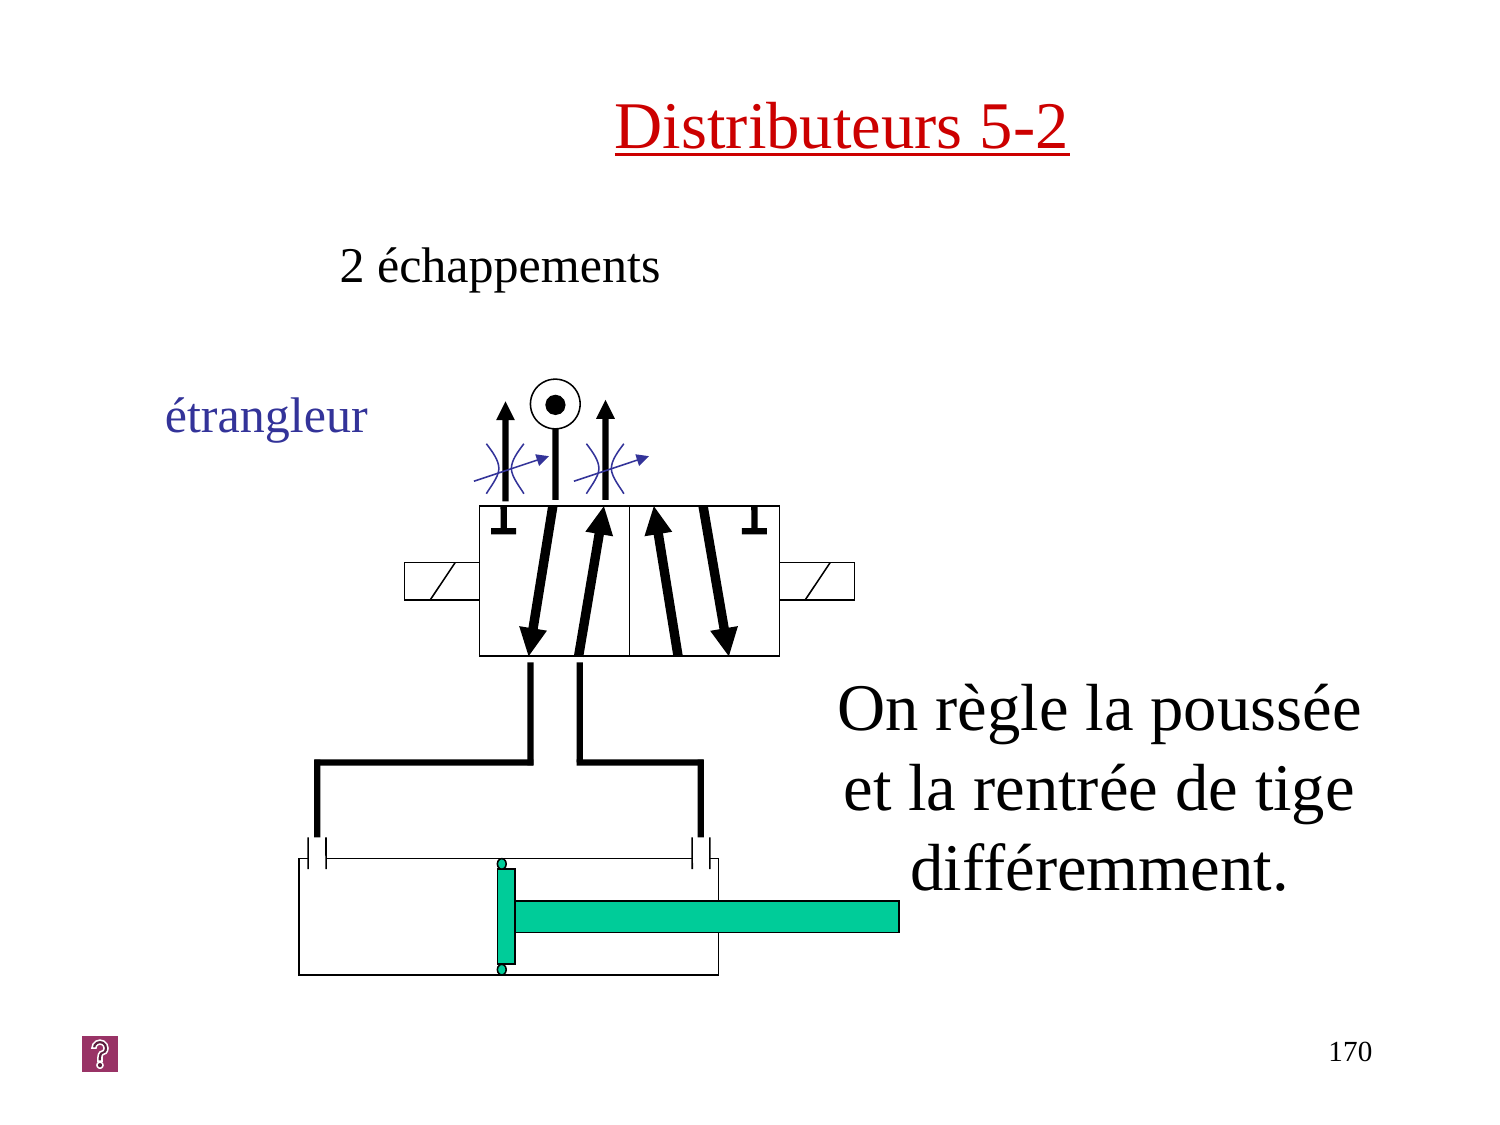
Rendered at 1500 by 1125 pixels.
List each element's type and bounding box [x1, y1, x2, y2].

text_box [299, 837, 500, 975]
text_box [573, 399, 649, 500]
text_box [473, 401, 549, 502]
text_box [149, 374, 438, 450]
text_box [530, 379, 581, 429]
text_box [150, 74, 1388, 170]
text_box [81, 1035, 119, 1073]
text_box [314, 662, 534, 838]
text_box [404, 506, 1388, 975]
slide_number [1074, 1025, 1388, 1100]
text_box [324, 224, 693, 300]
